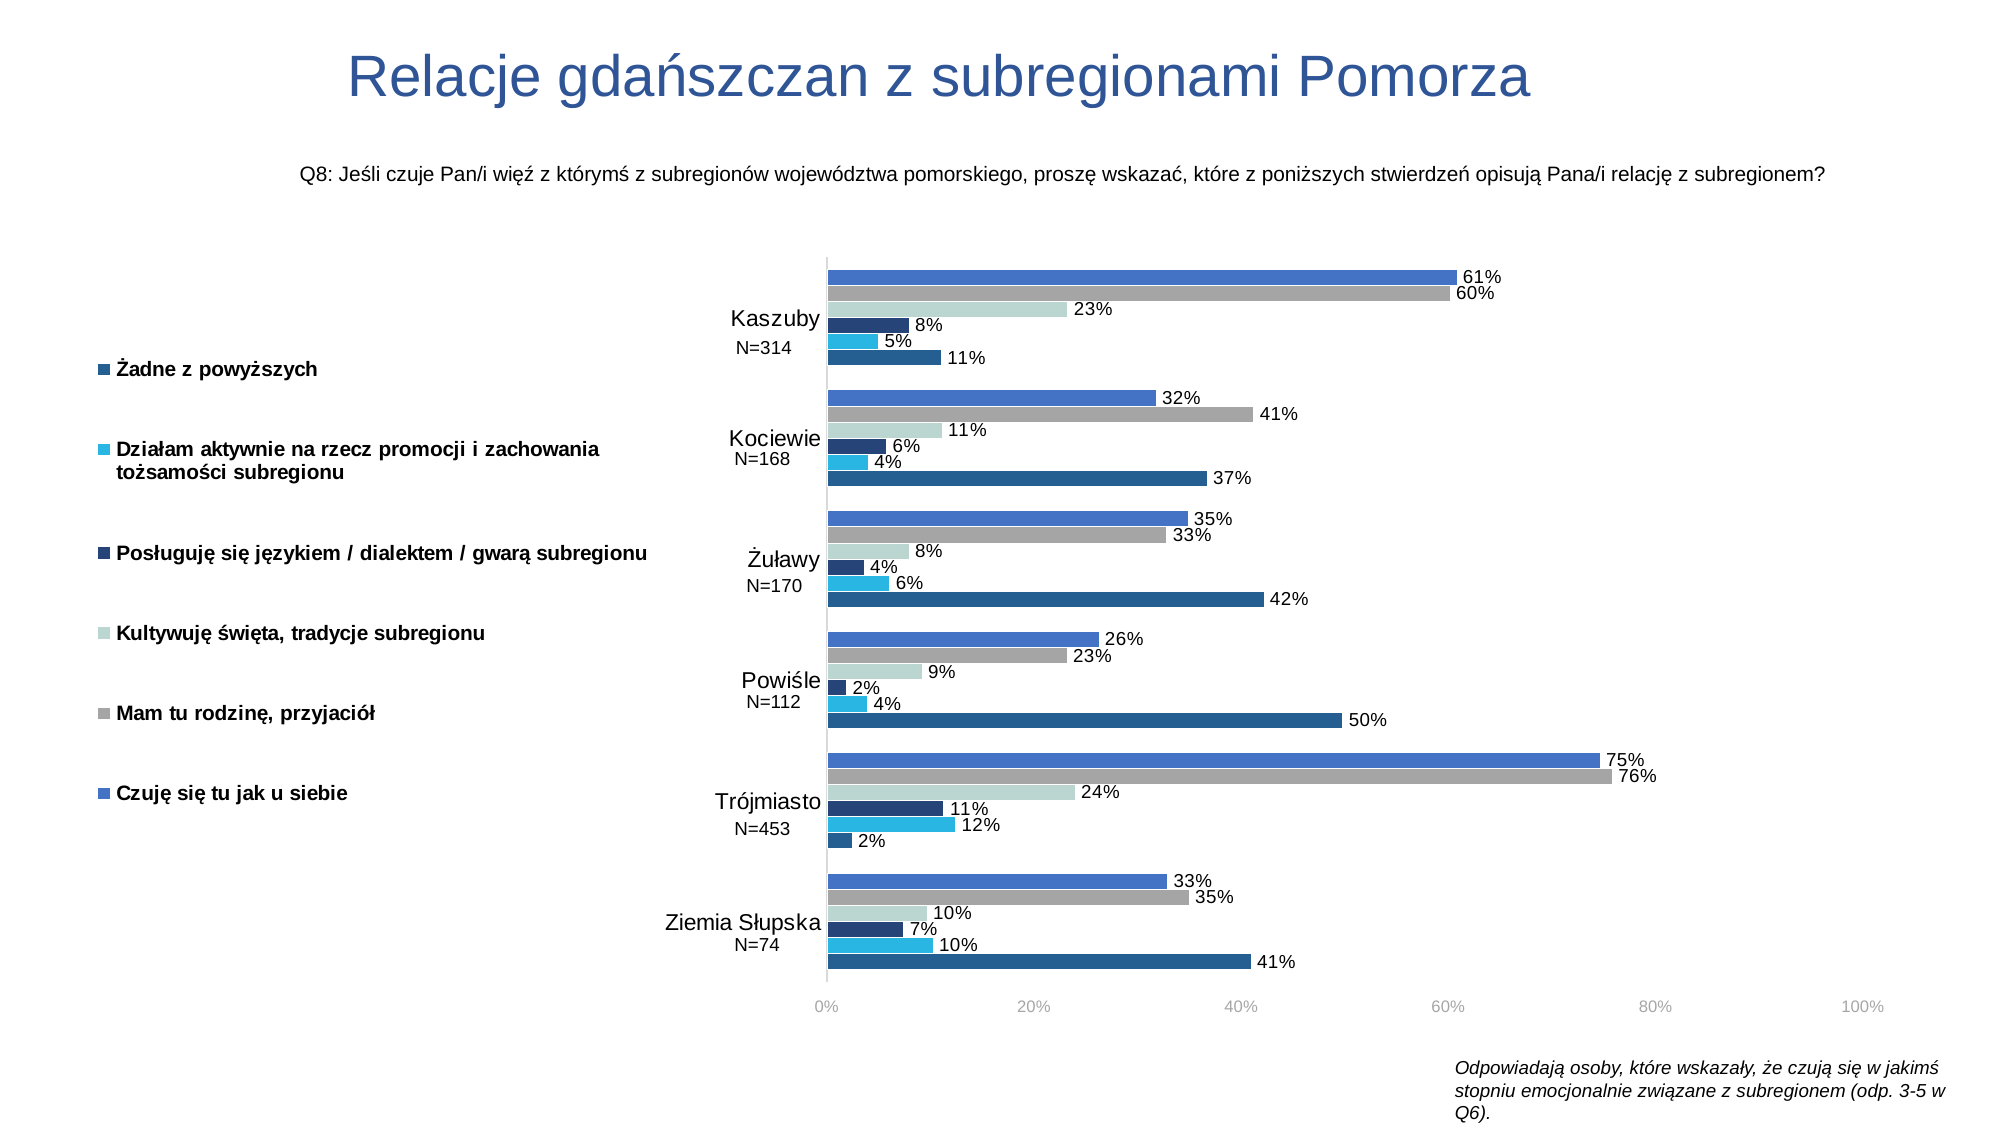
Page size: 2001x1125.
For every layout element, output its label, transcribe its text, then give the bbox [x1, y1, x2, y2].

title Relacje gdańszczan z subregionami Pomorza [347, 11, 1822, 147]
chart [85, 254, 1904, 1024]
text_box Odpowiadają osoby, które wskazały, że czują się w jakimś stopniu emocjonalnie związane z subregionem (odp. 3-5 w Q6). [1440, 1048, 2000, 1125]
text_box Q8: Jeśli czuje Pan/i więź z którymś z subregionów województwa pomorskiego, proszę wskazać, które z poniższych stwierdzeń opisują Pana/i relację z subregionem? [284, 153, 1885, 194]
